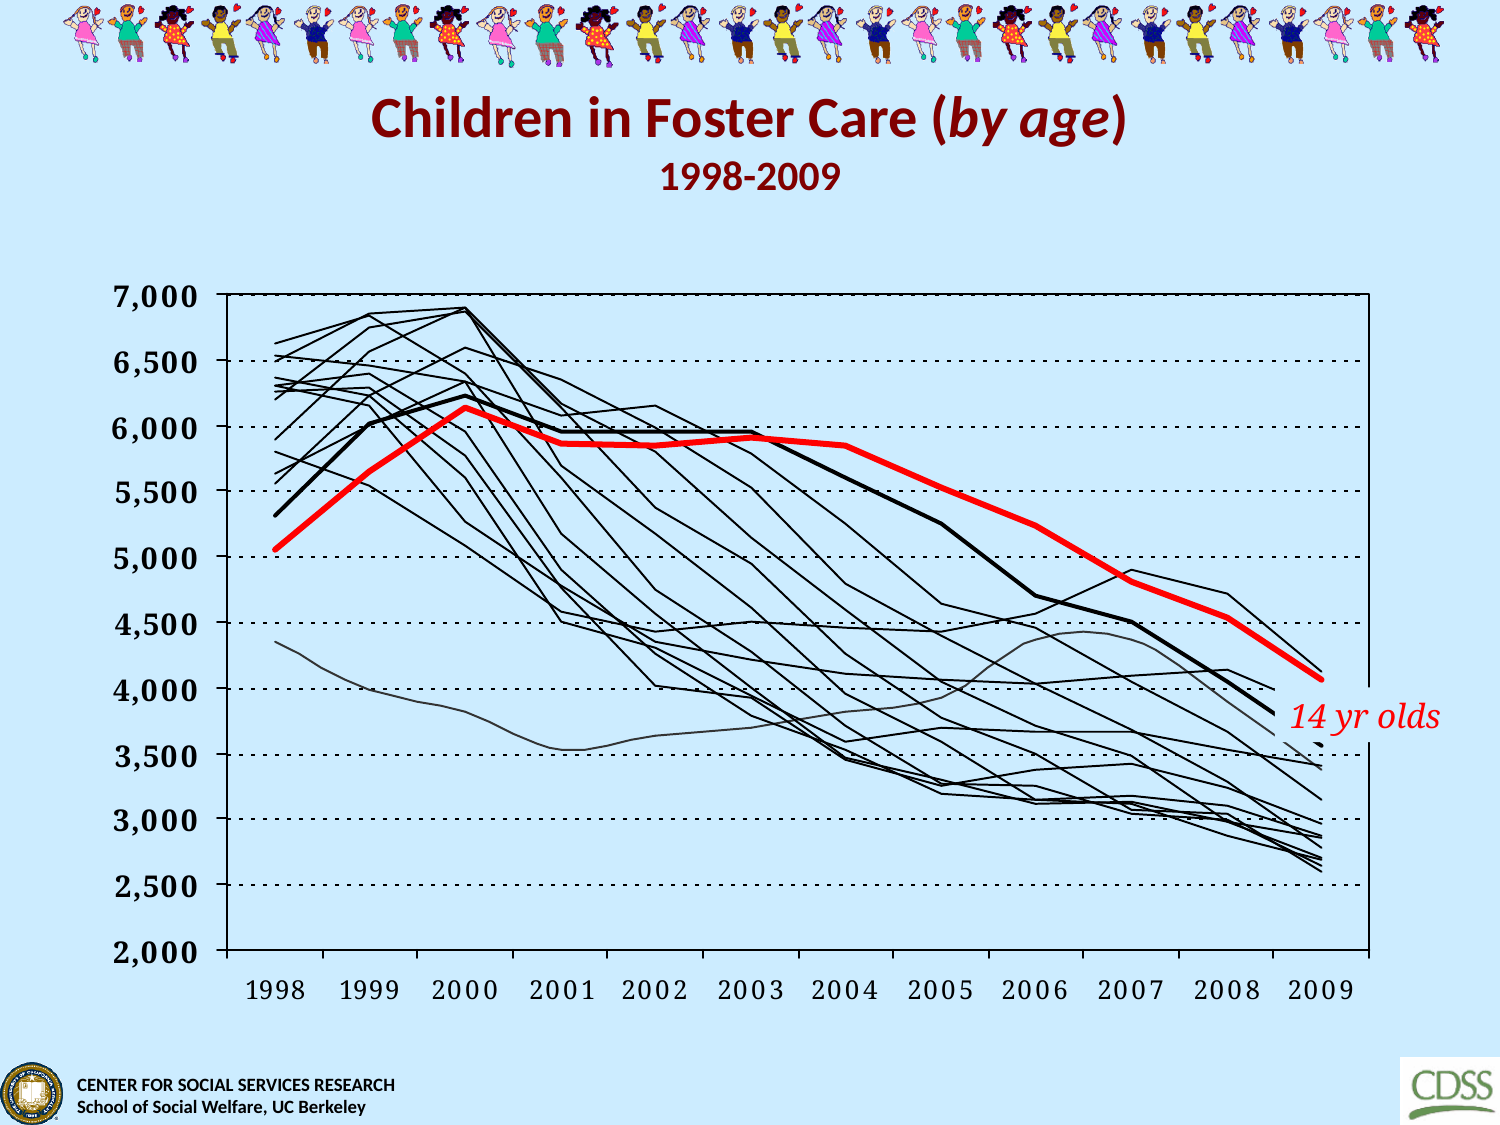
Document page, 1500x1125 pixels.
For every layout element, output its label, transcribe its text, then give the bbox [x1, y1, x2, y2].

picture [0, 1062, 63, 1125]
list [74, 237, 1404, 1081]
picture [1400, 1057, 1500, 1125]
text_box 14 yr olds [1408, 687, 1500, 743]
title Children in Foster Care (by age) 1998-2009 [74, 44, 1426, 233]
